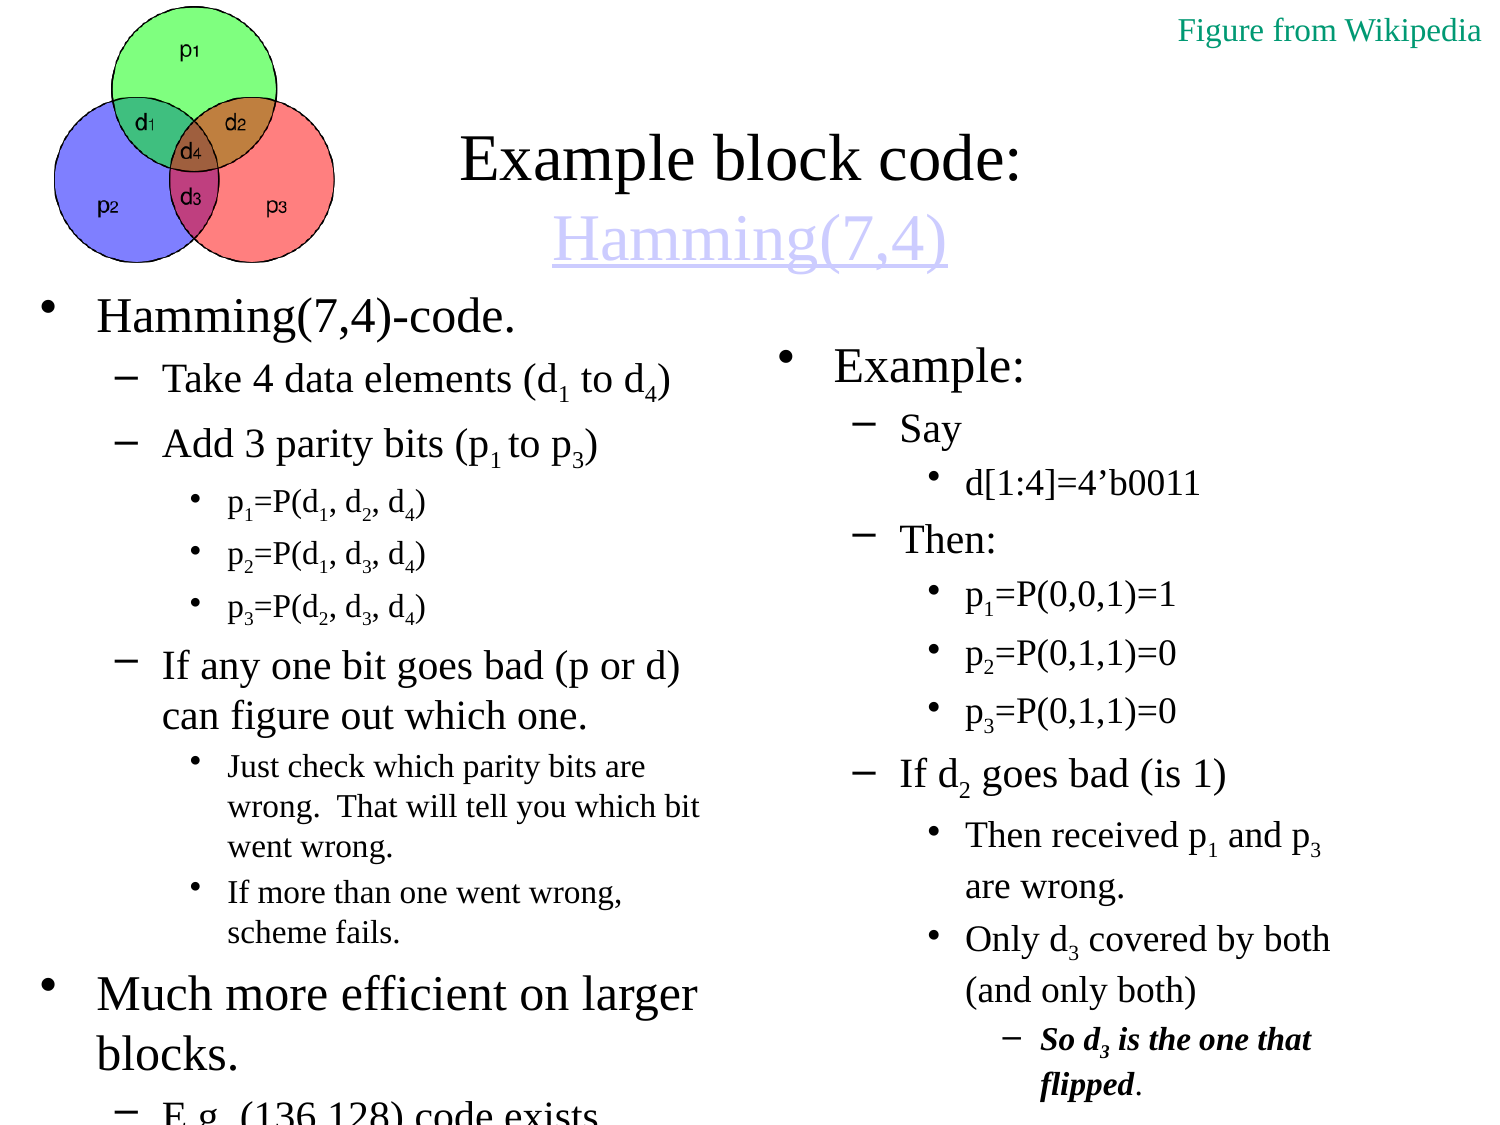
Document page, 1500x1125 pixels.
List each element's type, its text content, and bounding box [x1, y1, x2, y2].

picture [49, 0, 338, 268]
text_box Figure from Wikipedia [1162, 0, 1498, 56]
list Hamming(7,4)-code. Take 4 data elements (d1 to d4) Add 3 parity bits (p1 to p3) p1=P(d1, d2, d4) p2=P(d1, d3, d4) p3=P(d2, d3, d4) If any one bit goes bad (p or d) can figure out which one. Just check which parity bits are wrong. That will tell you which bit went wrong. If more than one went wrong, scheme fails. Much more efficient on larger blocks. E.g. (136,128) code exists. [24, 275, 738, 950]
title Example block code: Hamming(7,4) [337, 99, 1388, 288]
list Example: Say d[1:4]=4’b0011 Then: p1=P(0,0,1)=1 p2=P(0,1,1)=0 p3=P(0,1,1)=0 If d2 goes bad (is 1) Then received p1 and p3 are wrong. Only d3 covered by both (and only both) So d3 is the one that flipped. [762, 324, 1388, 1000]
